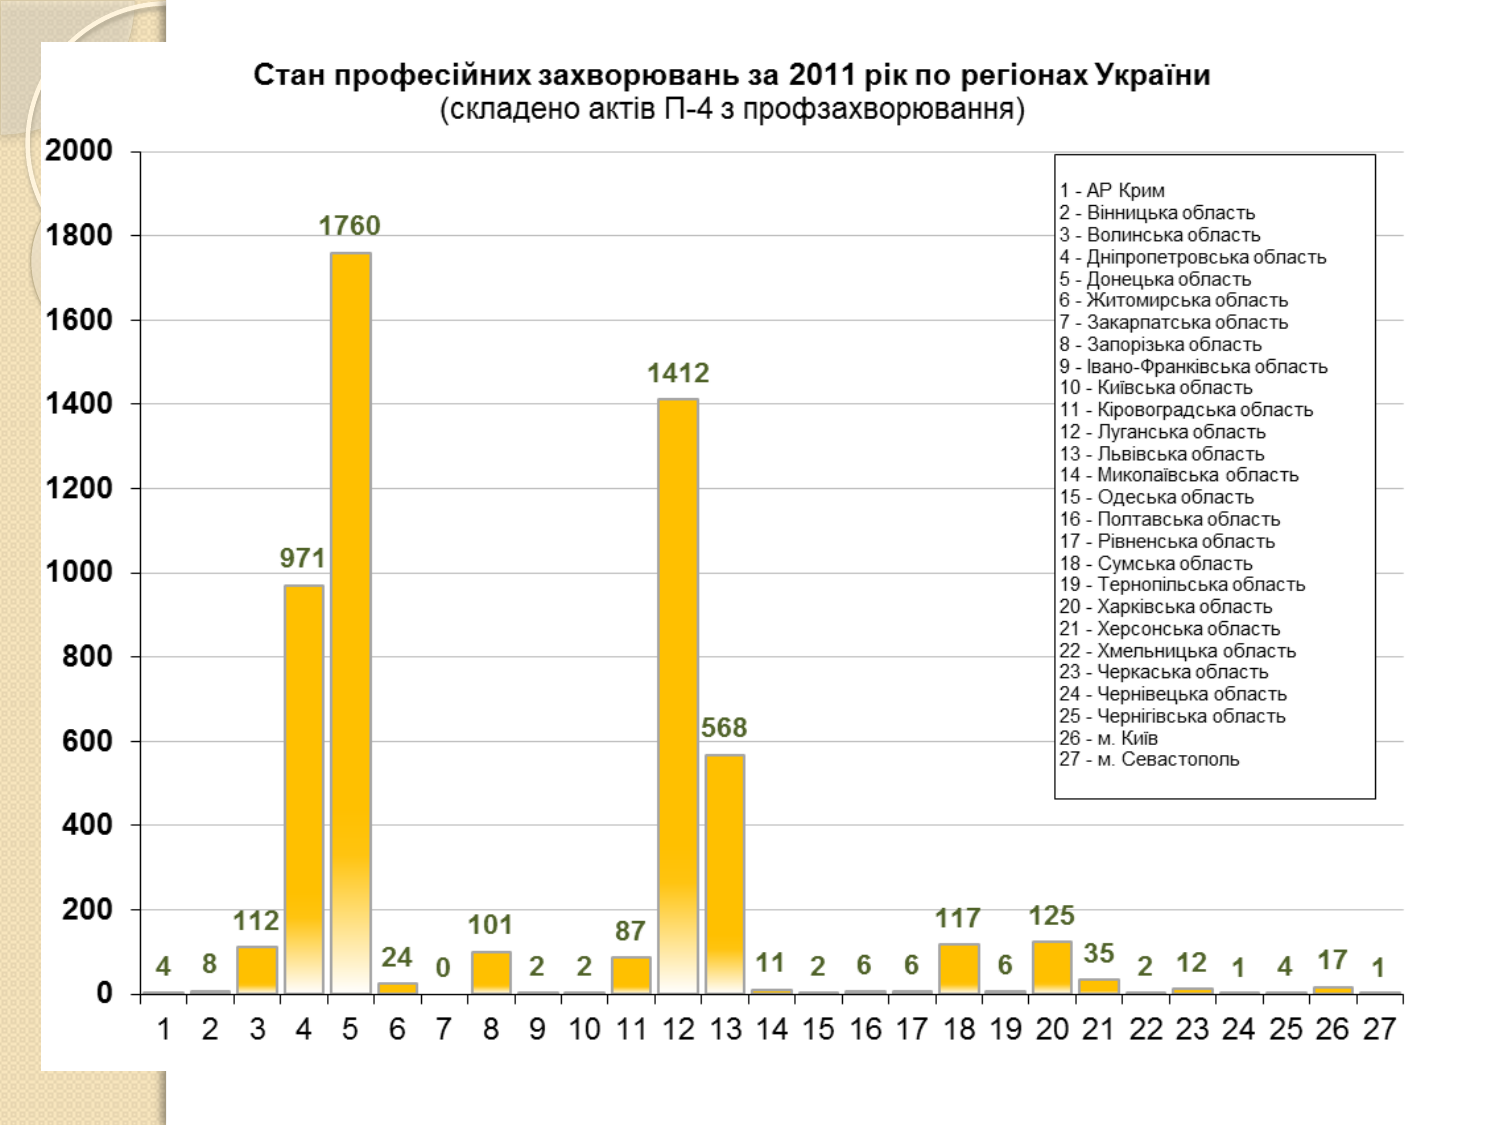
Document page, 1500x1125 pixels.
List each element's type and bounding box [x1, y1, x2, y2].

picture [41, 42, 1412, 1071]
